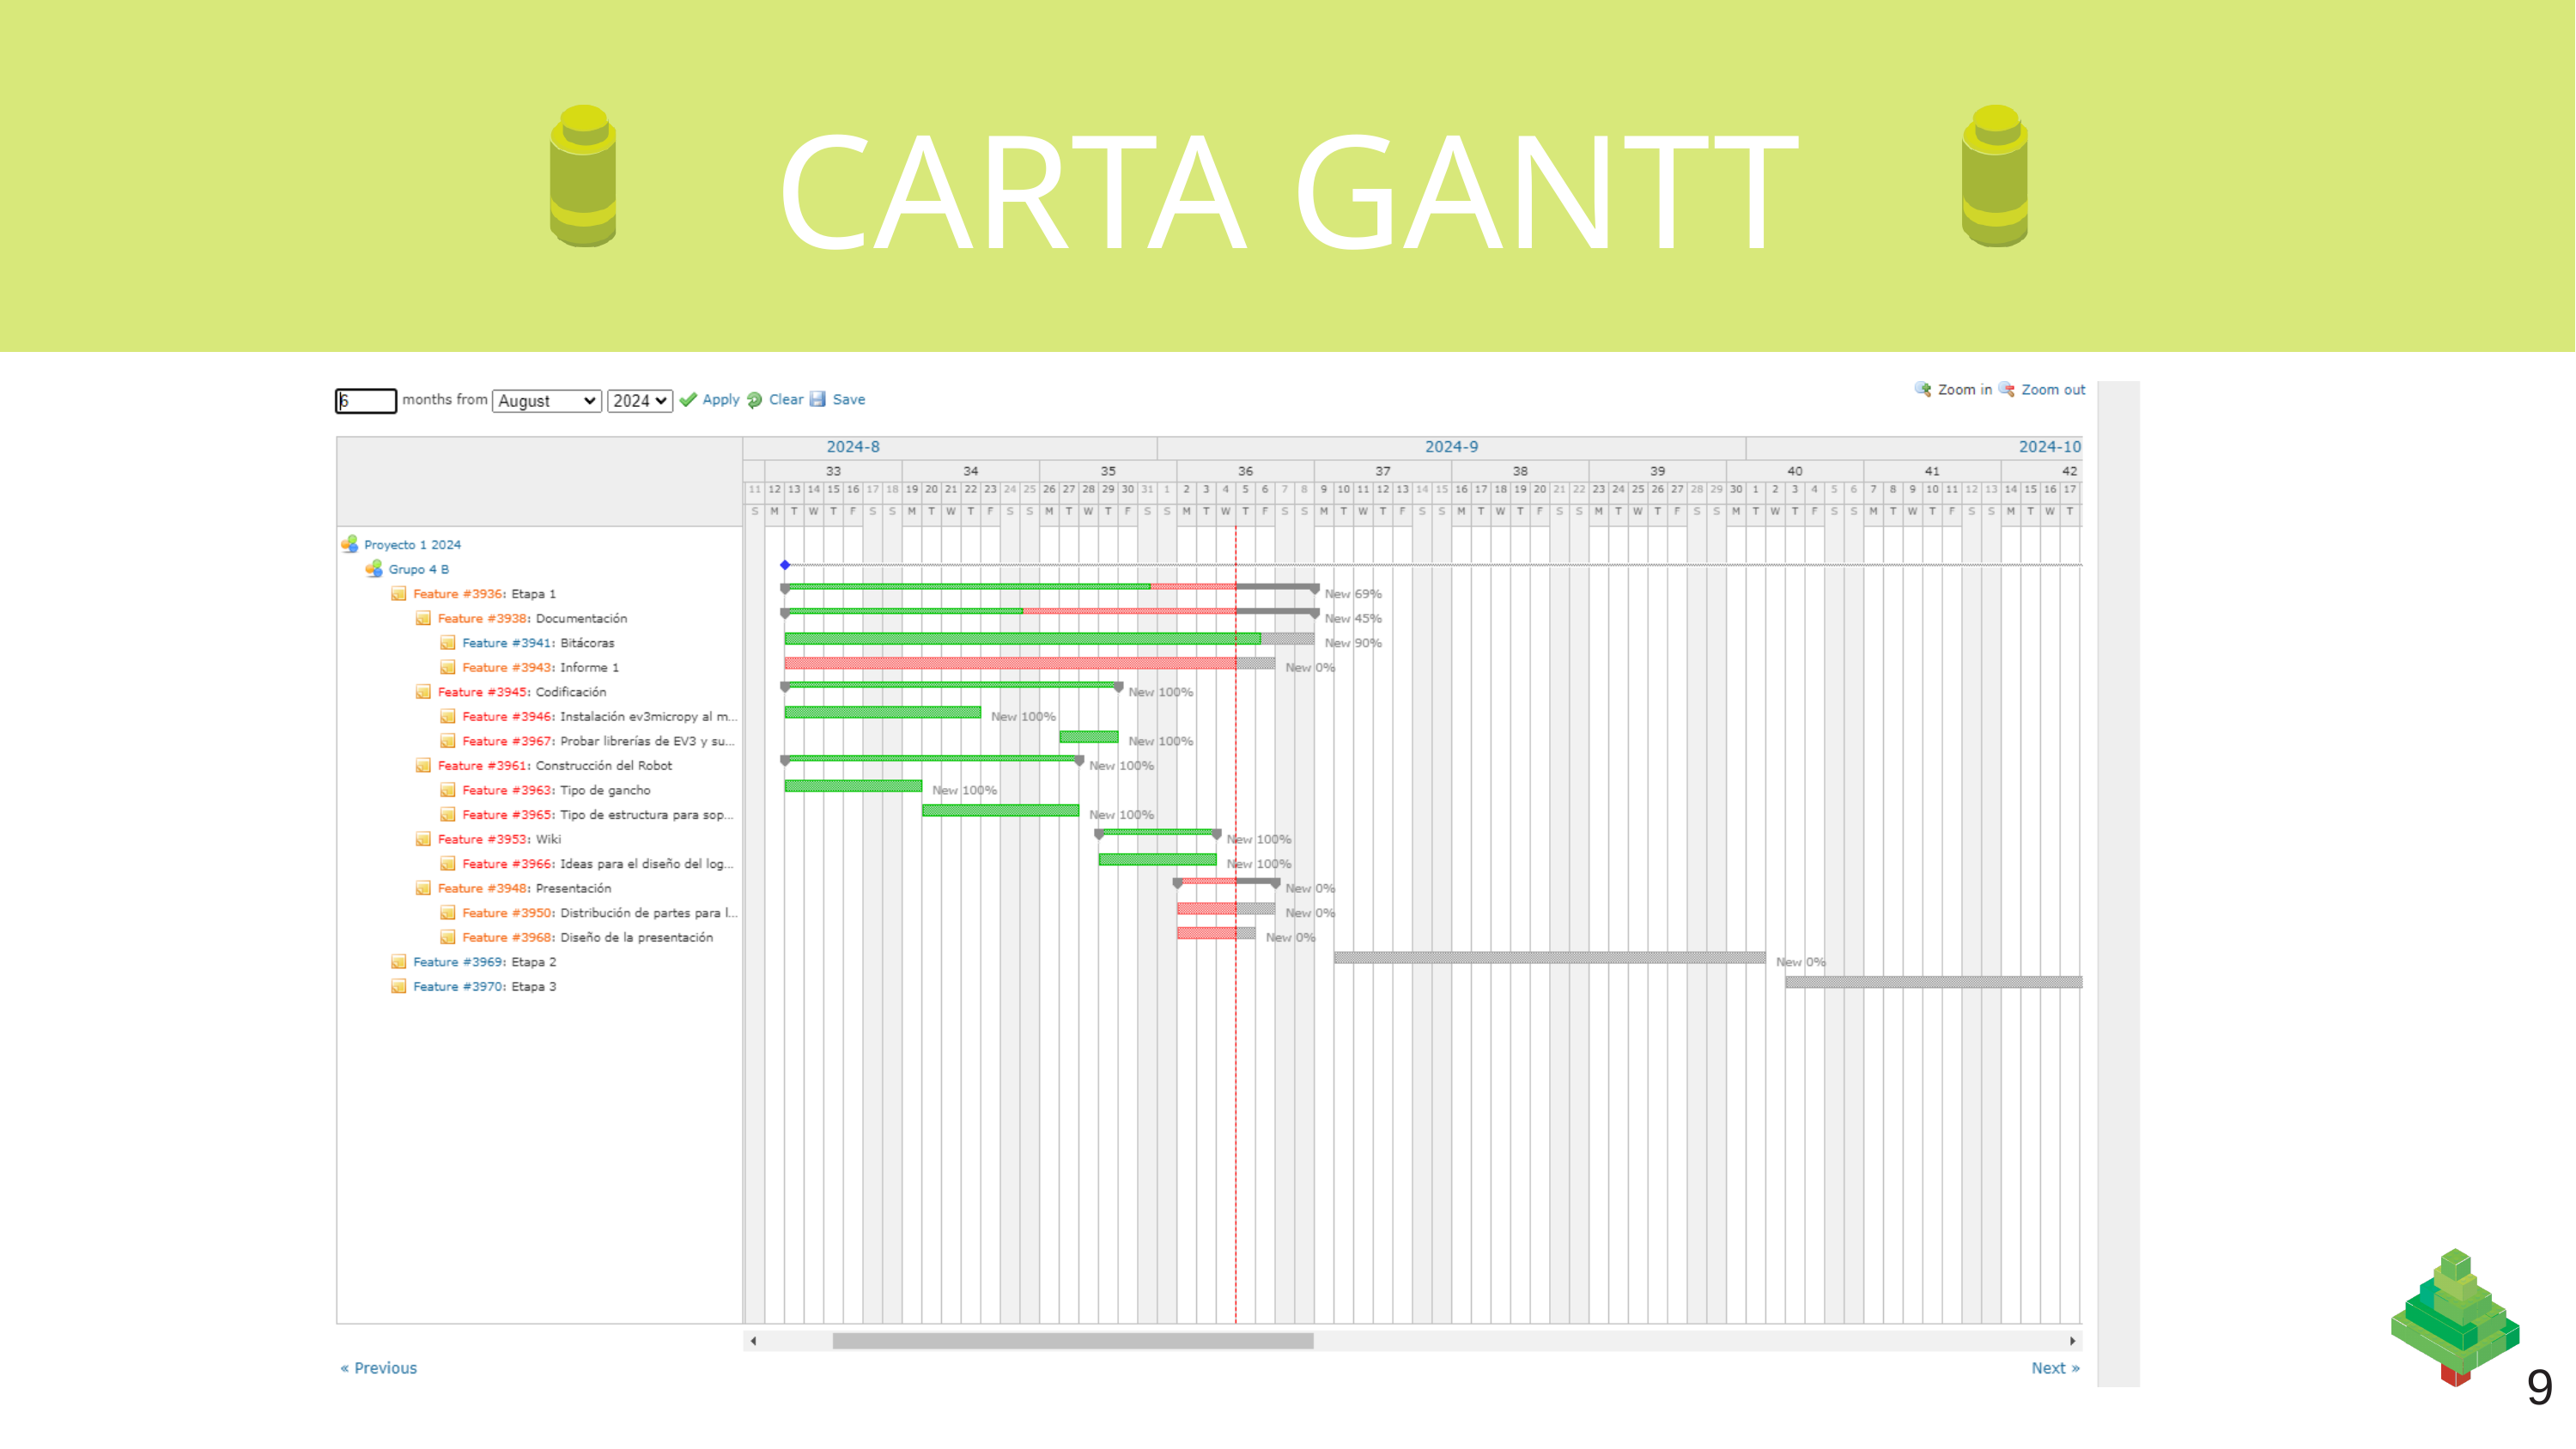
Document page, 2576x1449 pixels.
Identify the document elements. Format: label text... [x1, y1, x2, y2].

text_box 9 [2431, 1355, 2555, 1416]
text_box [2391, 1248, 2520, 1387]
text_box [0, 0, 2576, 353]
text_box [323, 381, 2141, 1387]
